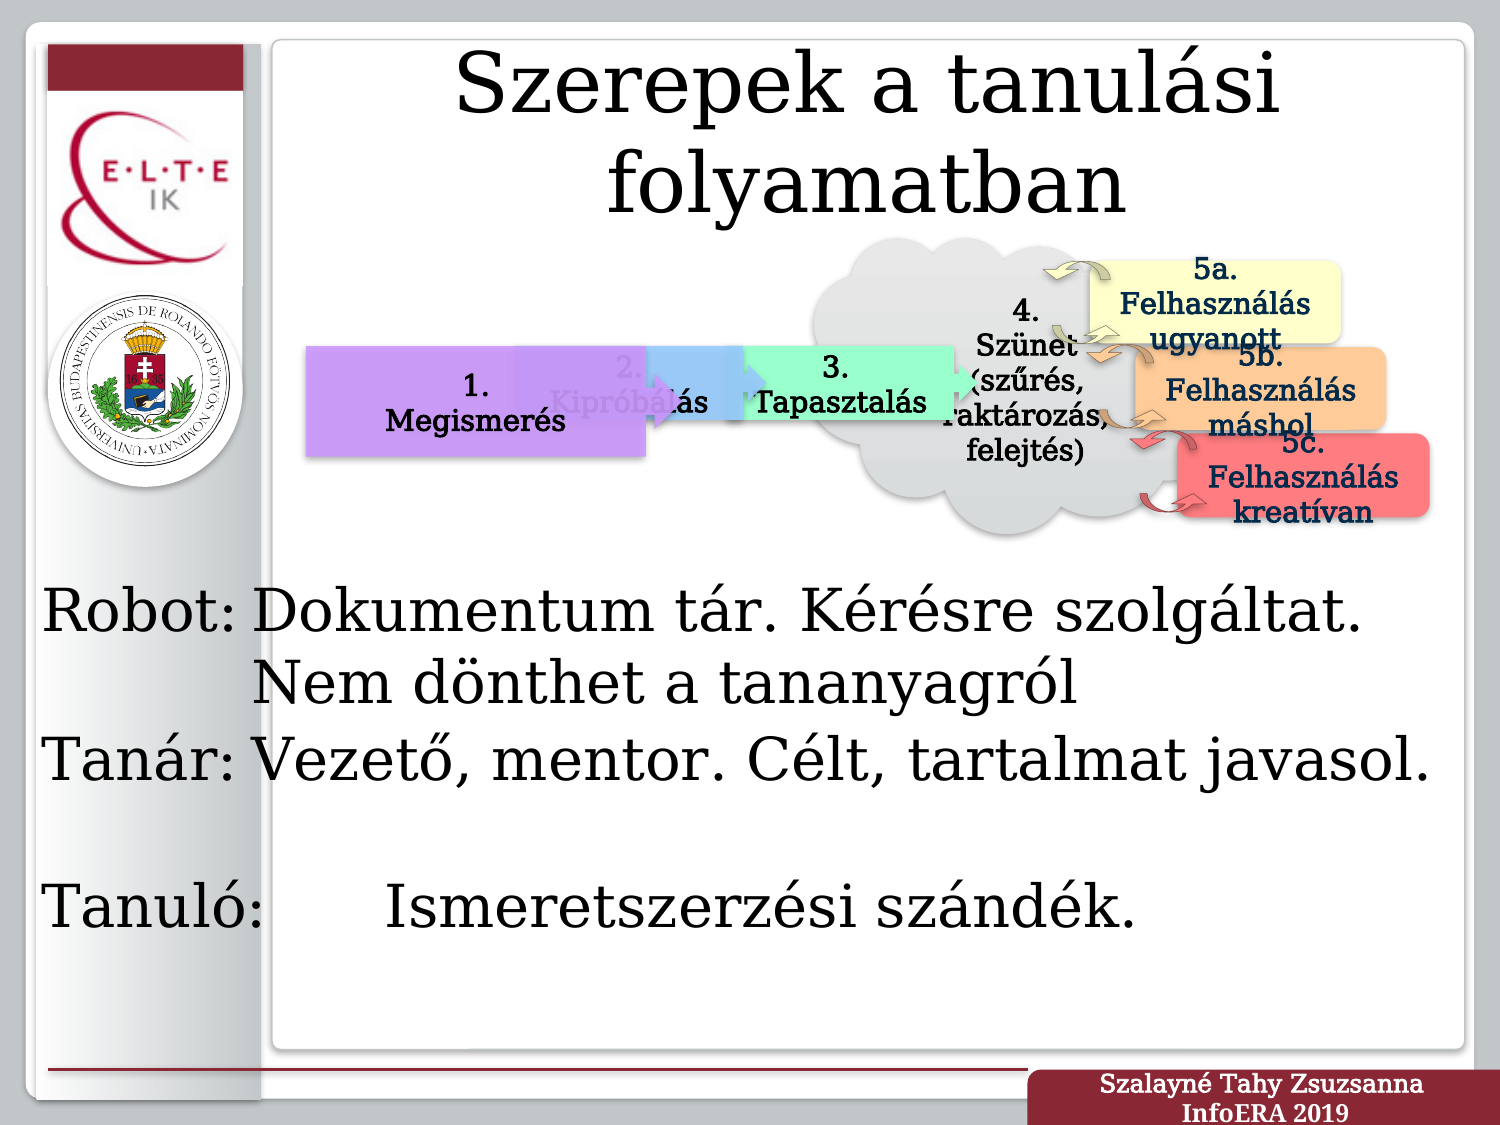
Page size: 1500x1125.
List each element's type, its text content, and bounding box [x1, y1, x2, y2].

title Szerepek a tanulási folyamatban [276, 46, 1459, 213]
list Robot: Dokumentum tár. Kérésre szolgáltat. Nem dönthet a tananyagról Tanár: Vezető, mentor. Célt, tartalmat javasol. Tanuló: Ismeretszerzési szándék. [25, 564, 1460, 1051]
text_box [305, 237, 1430, 534]
footer Szalayné Tahy Zsuzsanna InfoERA 2019 [1026, 1068, 1500, 1125]
picture [47, 91, 243, 286]
picture [59, 295, 231, 467]
